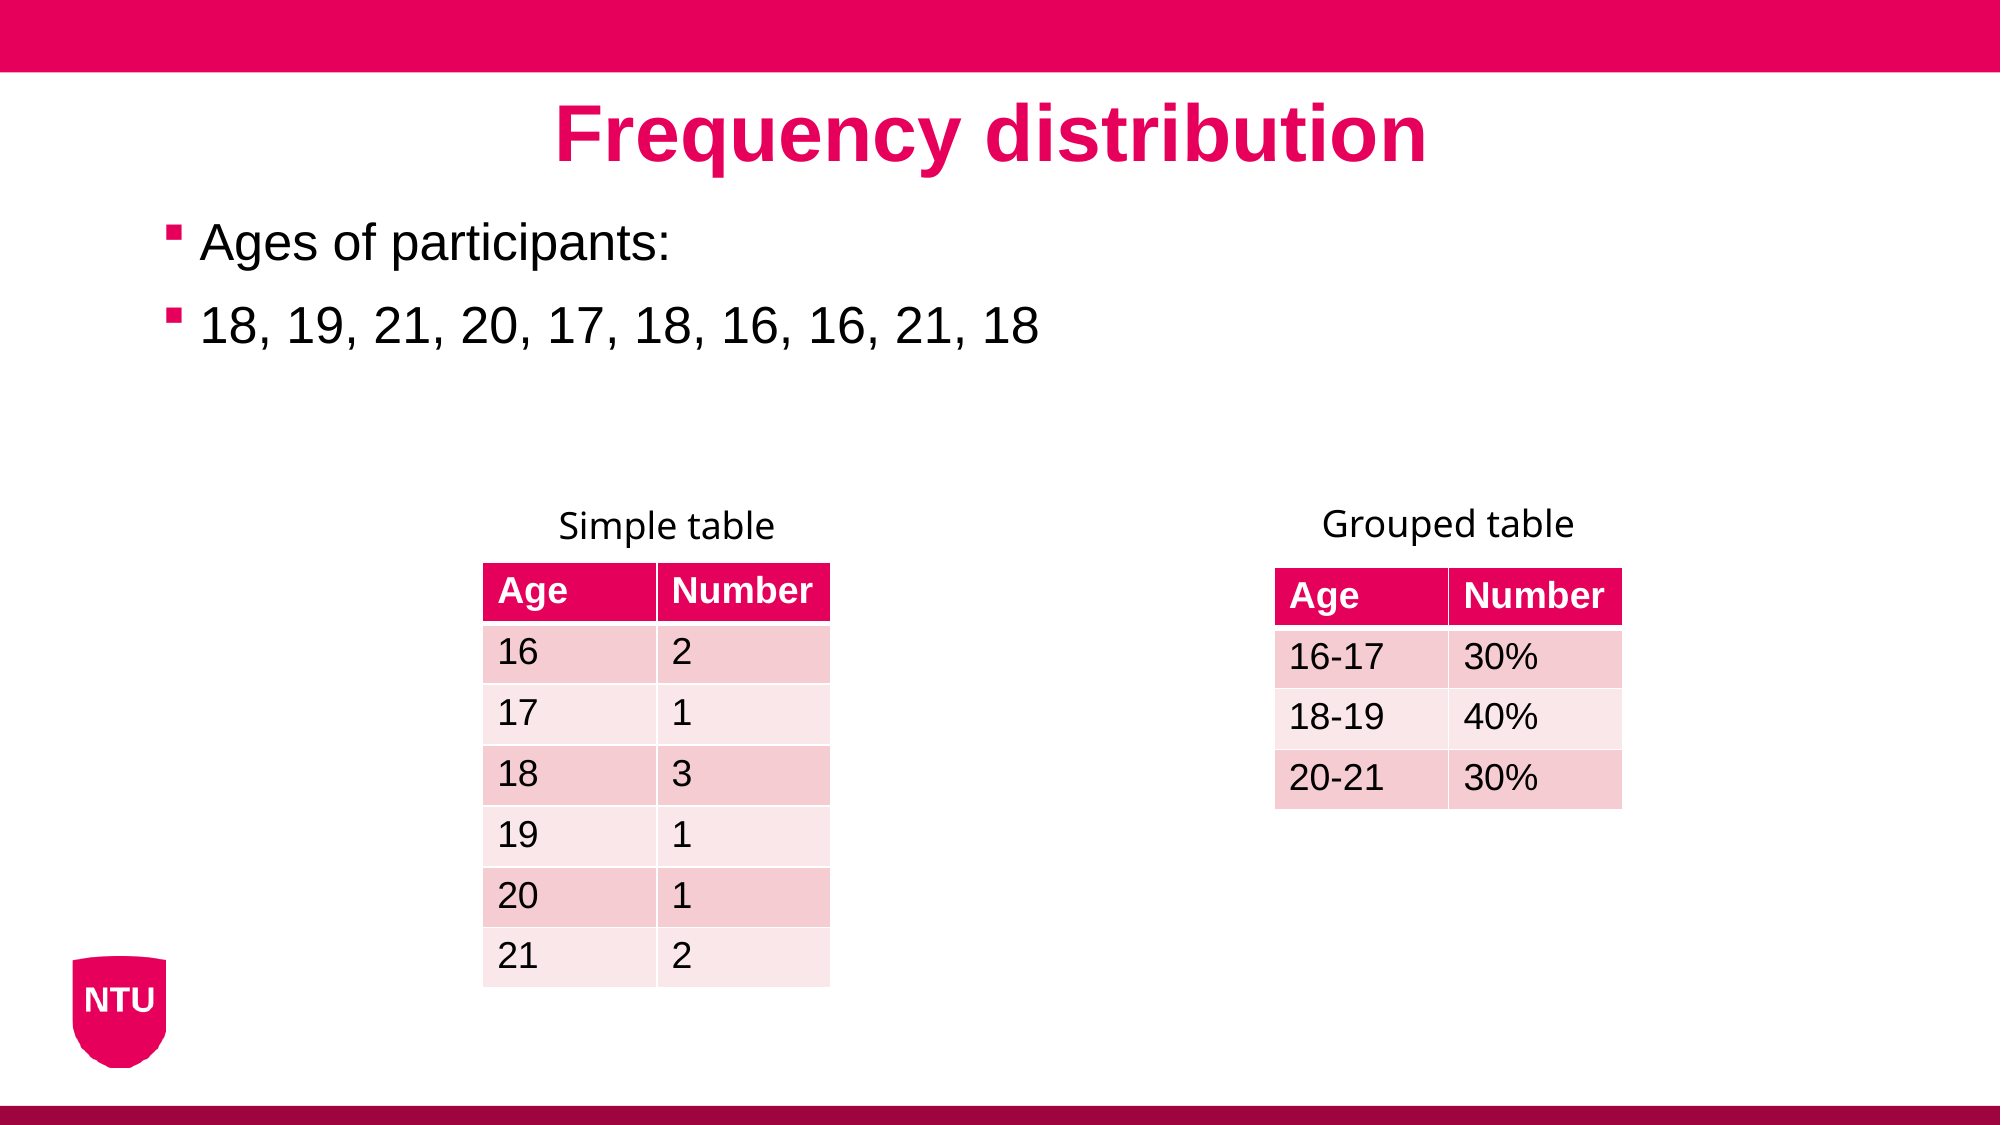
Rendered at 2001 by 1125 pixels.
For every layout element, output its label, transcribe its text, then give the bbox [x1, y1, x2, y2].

table_cell 17 [483, 685, 656, 744]
table_cell 30% [1449, 631, 1622, 688]
table_cell 2 [658, 626, 830, 683]
table_header Age [1275, 568, 1448, 625]
text_box Frequency distribution [72, 72, 1928, 185]
table_cell 1 [658, 685, 830, 744]
table_cell 20 [483, 868, 656, 927]
table_cell 20-21 [1275, 750, 1448, 809]
table_cell 16 [483, 626, 656, 683]
table_cell 16-17 [1275, 631, 1448, 688]
table_cell 1 [658, 868, 830, 927]
table_cell 30% [1449, 750, 1622, 809]
table_cell 21 [483, 928, 656, 987]
table_header Number [658, 563, 830, 621]
table_cell 18-19 [1275, 689, 1448, 749]
table_cell 40% [1449, 689, 1622, 749]
table_cell 19 [483, 807, 656, 866]
list Ages of participants: 18, 19, 21, 20, 17, 18, 16, 16, 21, 18 [162, 200, 1911, 1044]
table_cell 1 [658, 807, 830, 866]
table_cell 18 [483, 746, 656, 805]
text_box Grouped table [1306, 492, 1591, 553]
text_box Simple table [543, 494, 792, 555]
table_header Number [1449, 568, 1622, 625]
table_header Age [483, 563, 656, 621]
table_cell 2 [658, 928, 830, 987]
table_cell 3 [658, 746, 830, 805]
